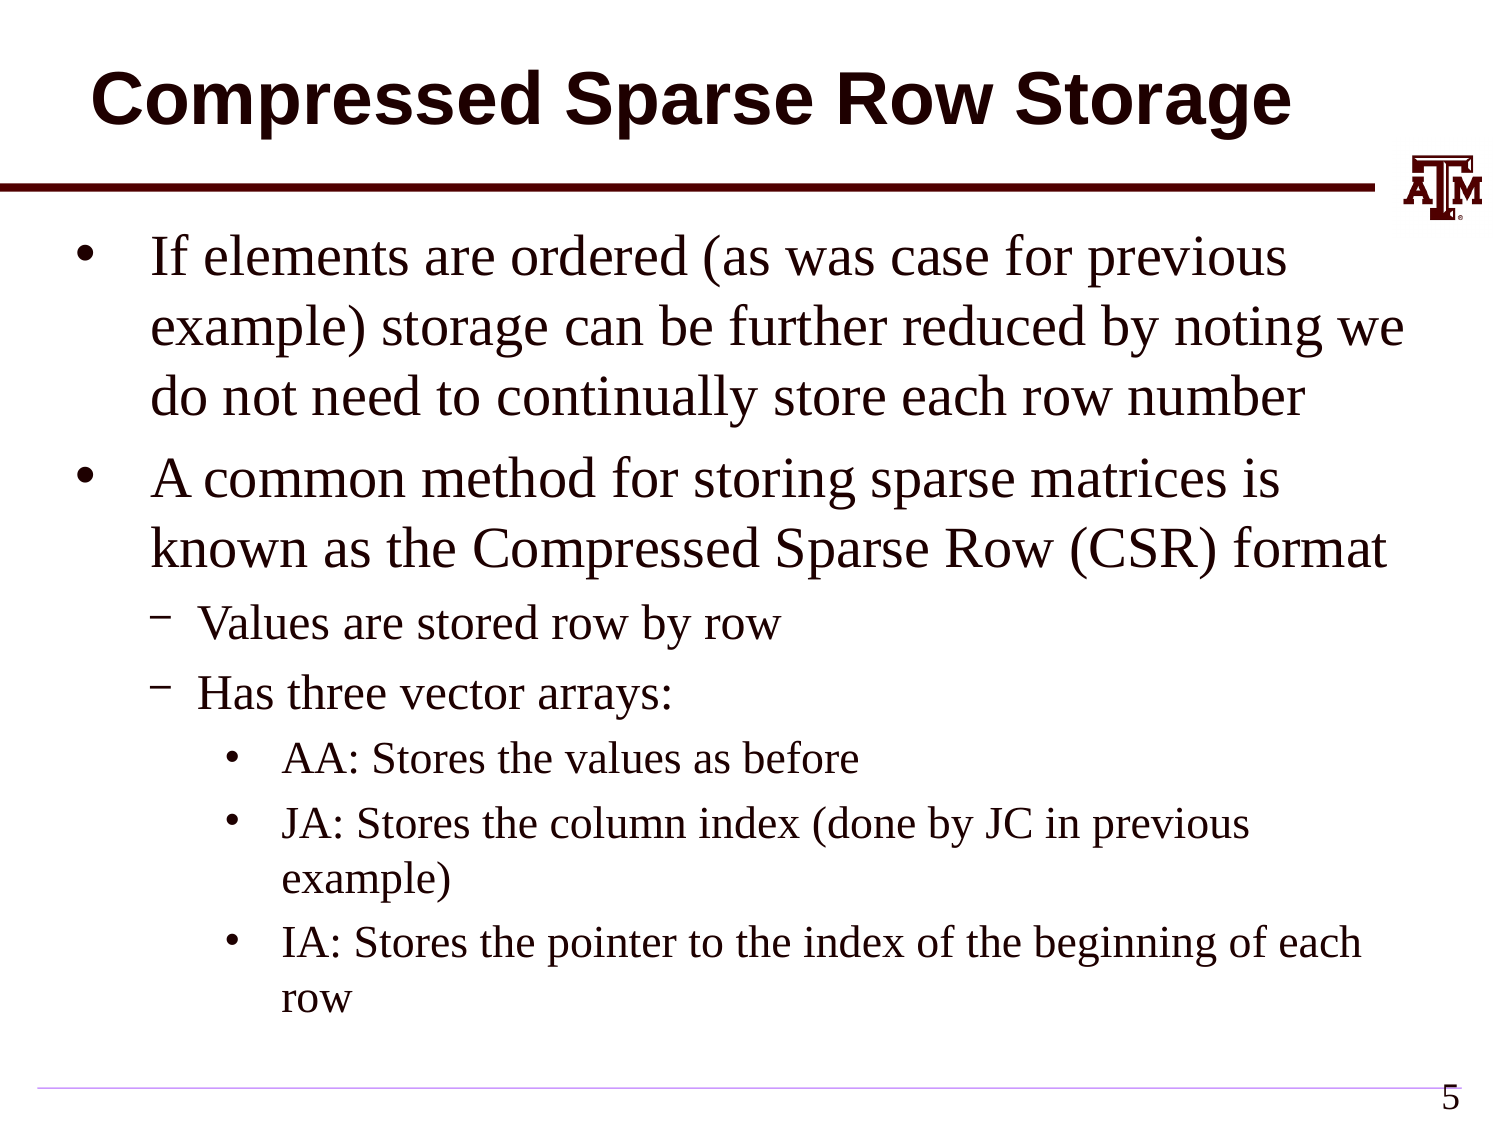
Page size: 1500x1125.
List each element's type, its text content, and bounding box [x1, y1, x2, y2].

title Compressed Sparse Row Storage [74, 12, 1451, 188]
slide_number 4 [1125, 1065, 1475, 1107]
list If elements are ordered (as was case for previous example) storage can be further reduced by noting we do not need to continually store each row number A common method for storing sparse matrices is known as the Compressed Sparse Row (CSR) format Values are stored row by row Has three vector arrays: AA: Stores the values as before JA: Stores the column index (done by JC in previous example) IA: Stores the pointer to the index of the beginning of each row [59, 209, 1438, 823]
picture [1392, 137, 1493, 238]
